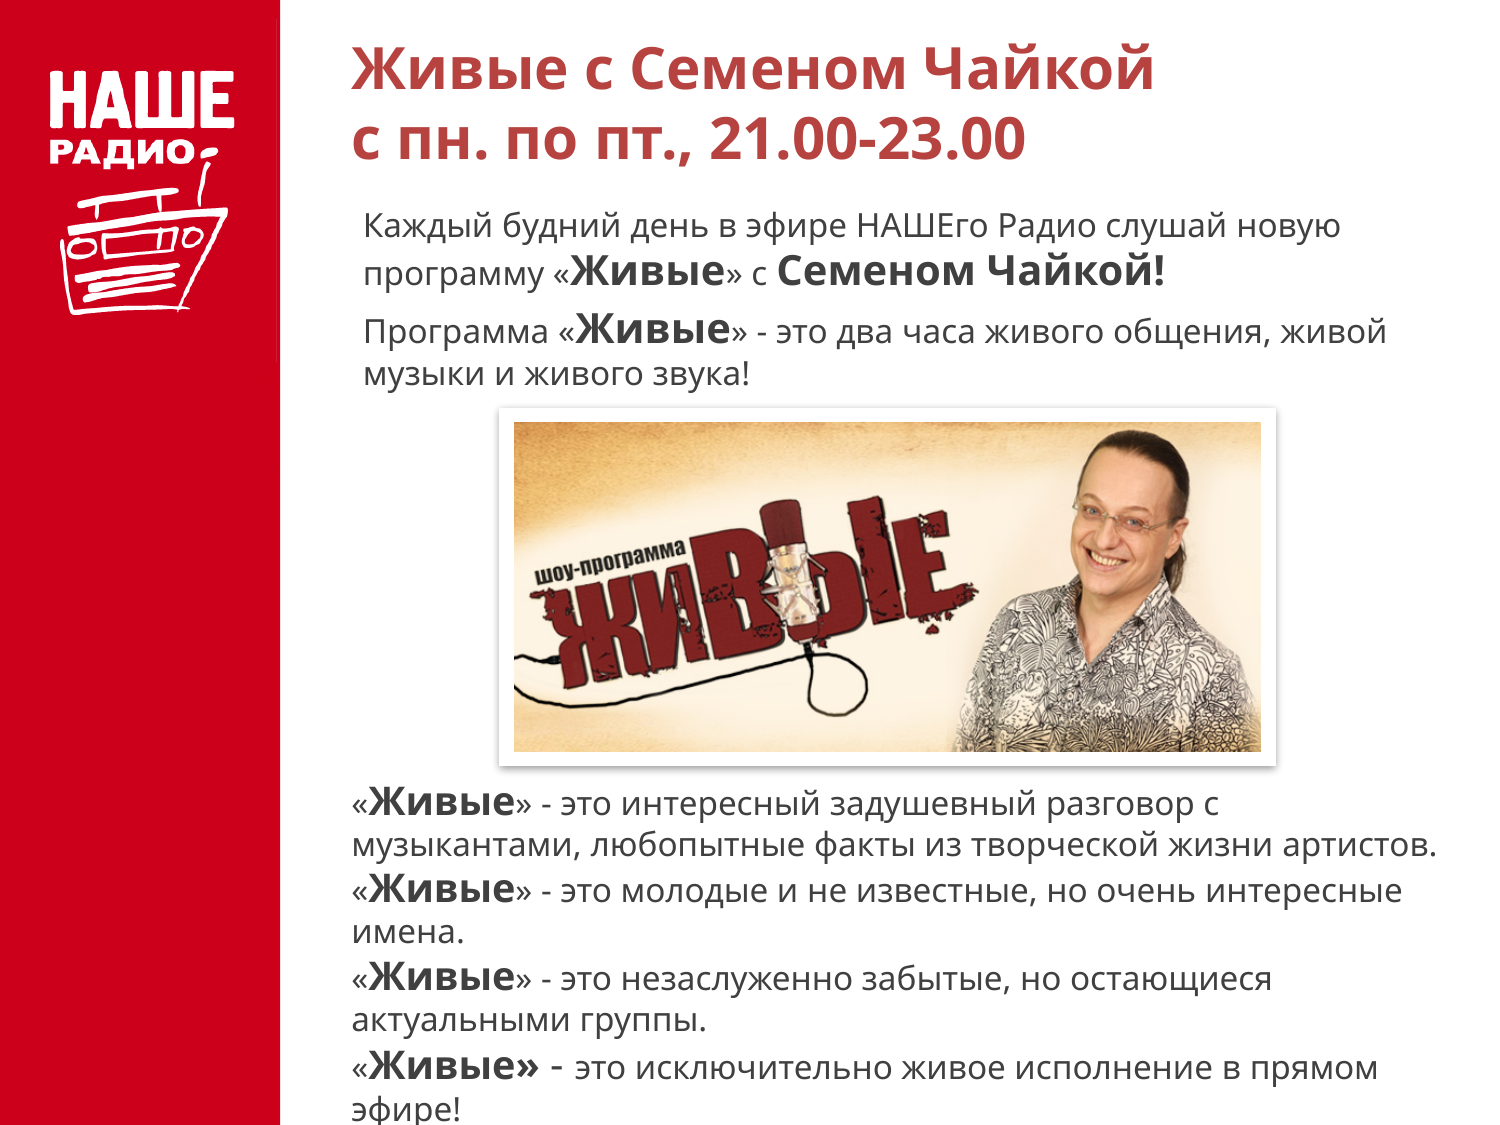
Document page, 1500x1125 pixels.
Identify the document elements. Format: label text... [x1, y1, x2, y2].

text_box «Живые» - это интересный задушевный разговор с музыкантами, любопытные факты из творческой жизни артистов. «Живые» - это молодые и не известные, но очень интересные имена. «Живые» - это незаслуженно забытые, но остающиеся актуальными группы. «Живые» - это исключительно живое исполнение в прямом эфире! [336, 768, 1471, 1125]
picture [0, 0, 281, 1125]
picture [513, 421, 1262, 752]
list Каждый будний день в эфире НАШЕго Радио слушай новую программу «Живые» c Семеном Чайкой! Программа «Живые» - это два часа живого общения, живой музыки и живого звука! [347, 196, 1459, 522]
title Живые с Семеном Чайкой с пн. по пт., 21.00-23.00 [336, 7, 1495, 195]
